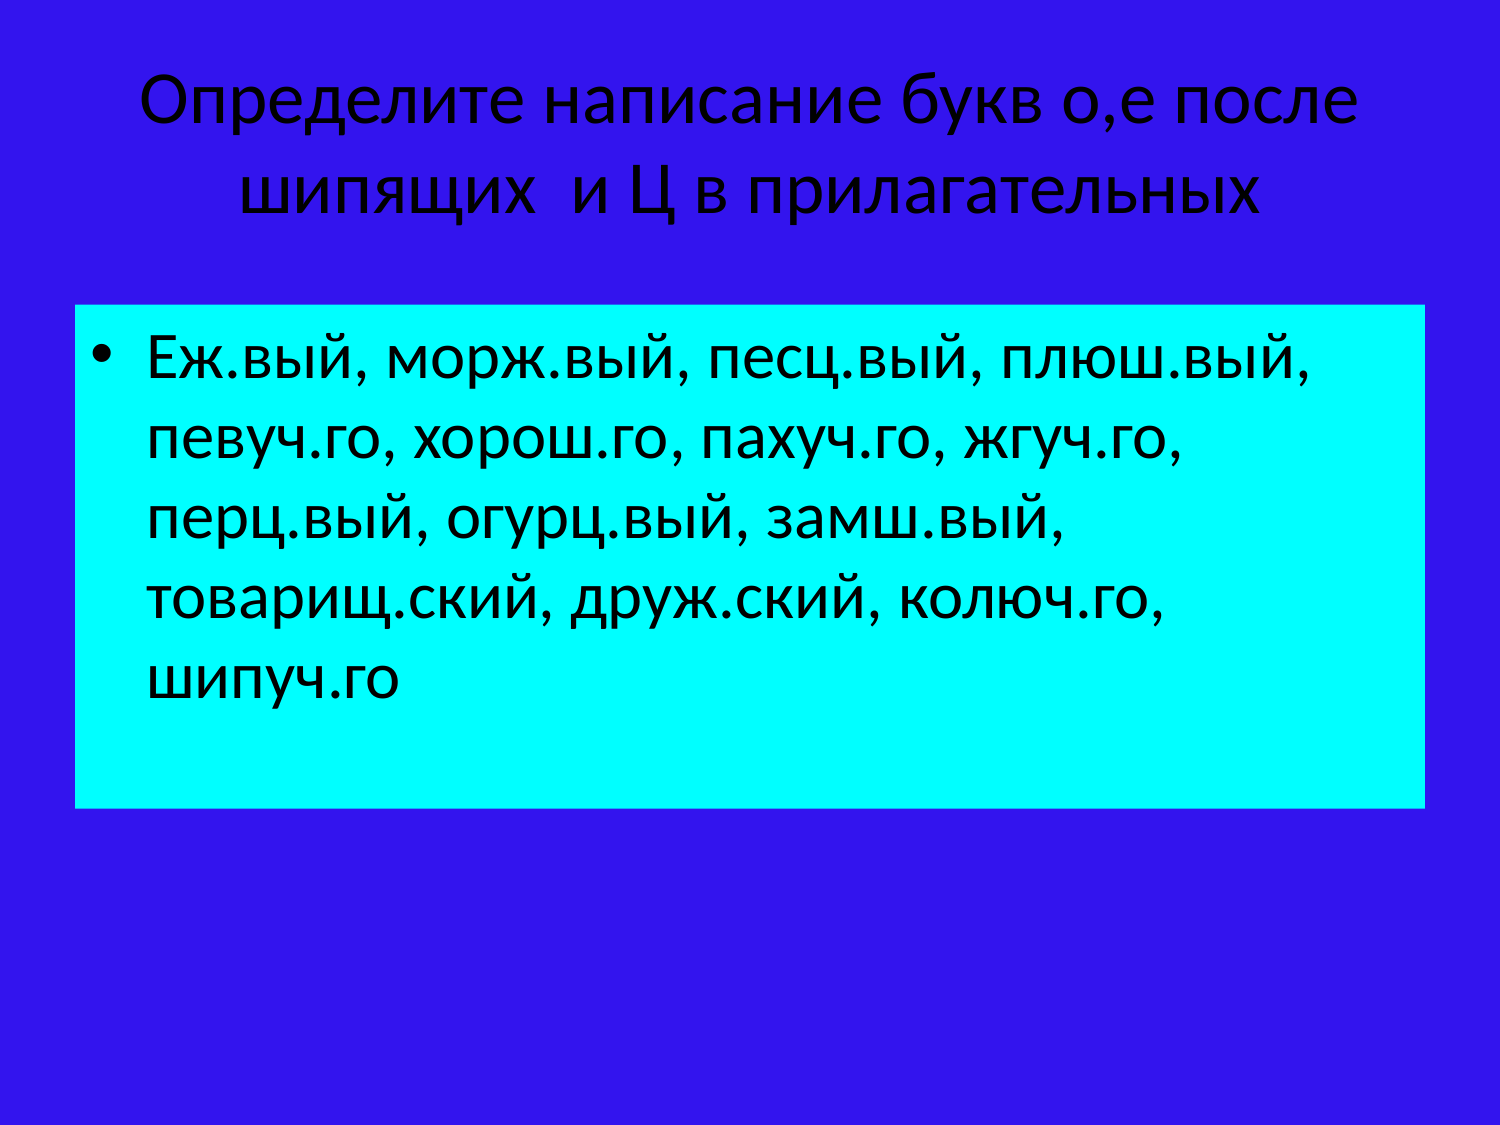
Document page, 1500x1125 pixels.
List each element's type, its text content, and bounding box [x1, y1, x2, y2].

list Еж.вый, морж.вый, песц.вый, плюш.вый, певуч.го, хорош.го, пахуч.го, жгуч.го, перц.вый, огурц.вый, замш.вый, товарищ.ский, друж.ский, колюч.го, шипуч.го [75, 304, 1425, 809]
title Определите написание букв о,е после шипящих и Ц в прилагательных [75, 45, 1425, 233]
